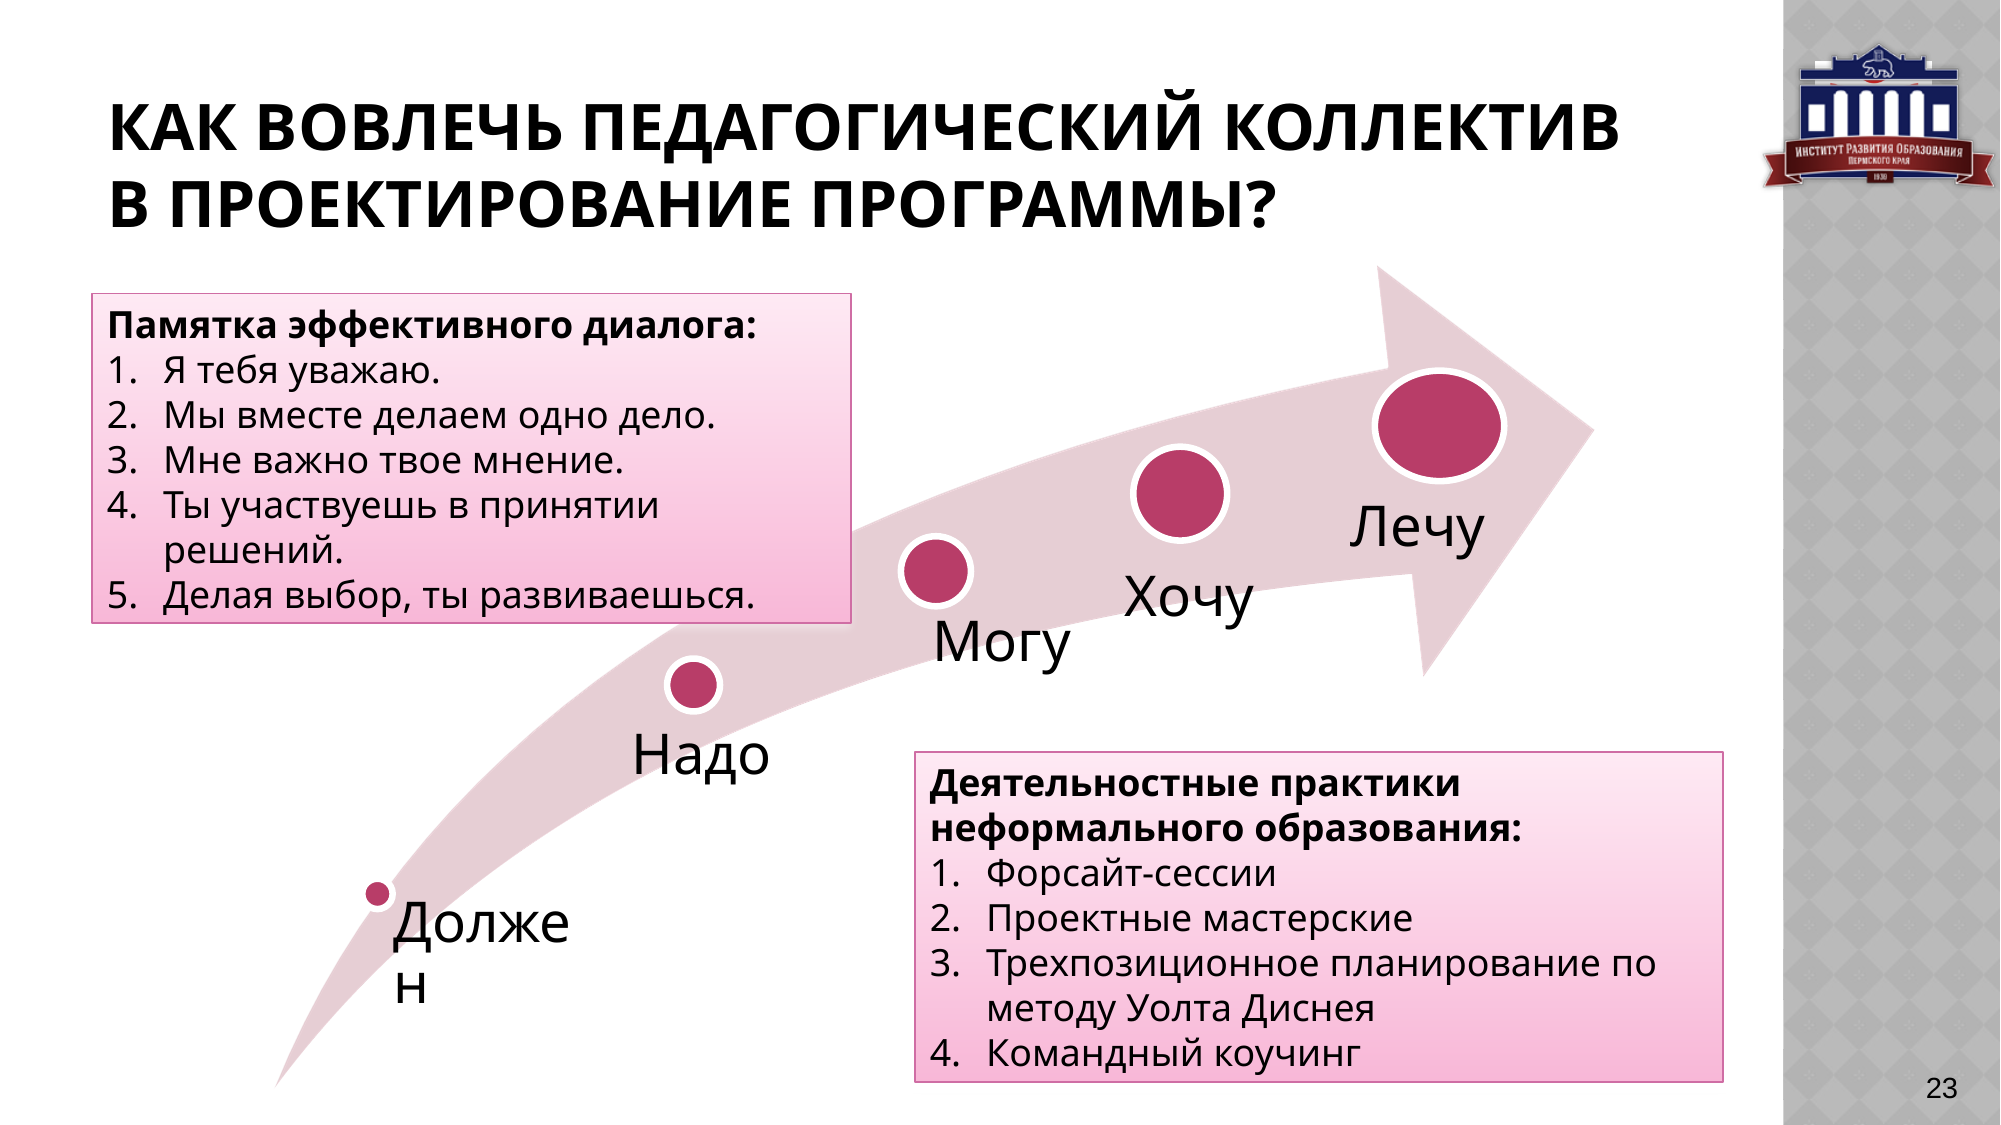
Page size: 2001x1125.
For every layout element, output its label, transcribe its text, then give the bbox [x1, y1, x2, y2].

title Как вовлечь педагогический коллектив в проектирование программы? [99, 52, 1684, 240]
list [29, 263, 1757, 1091]
picture [1757, 38, 2000, 194]
